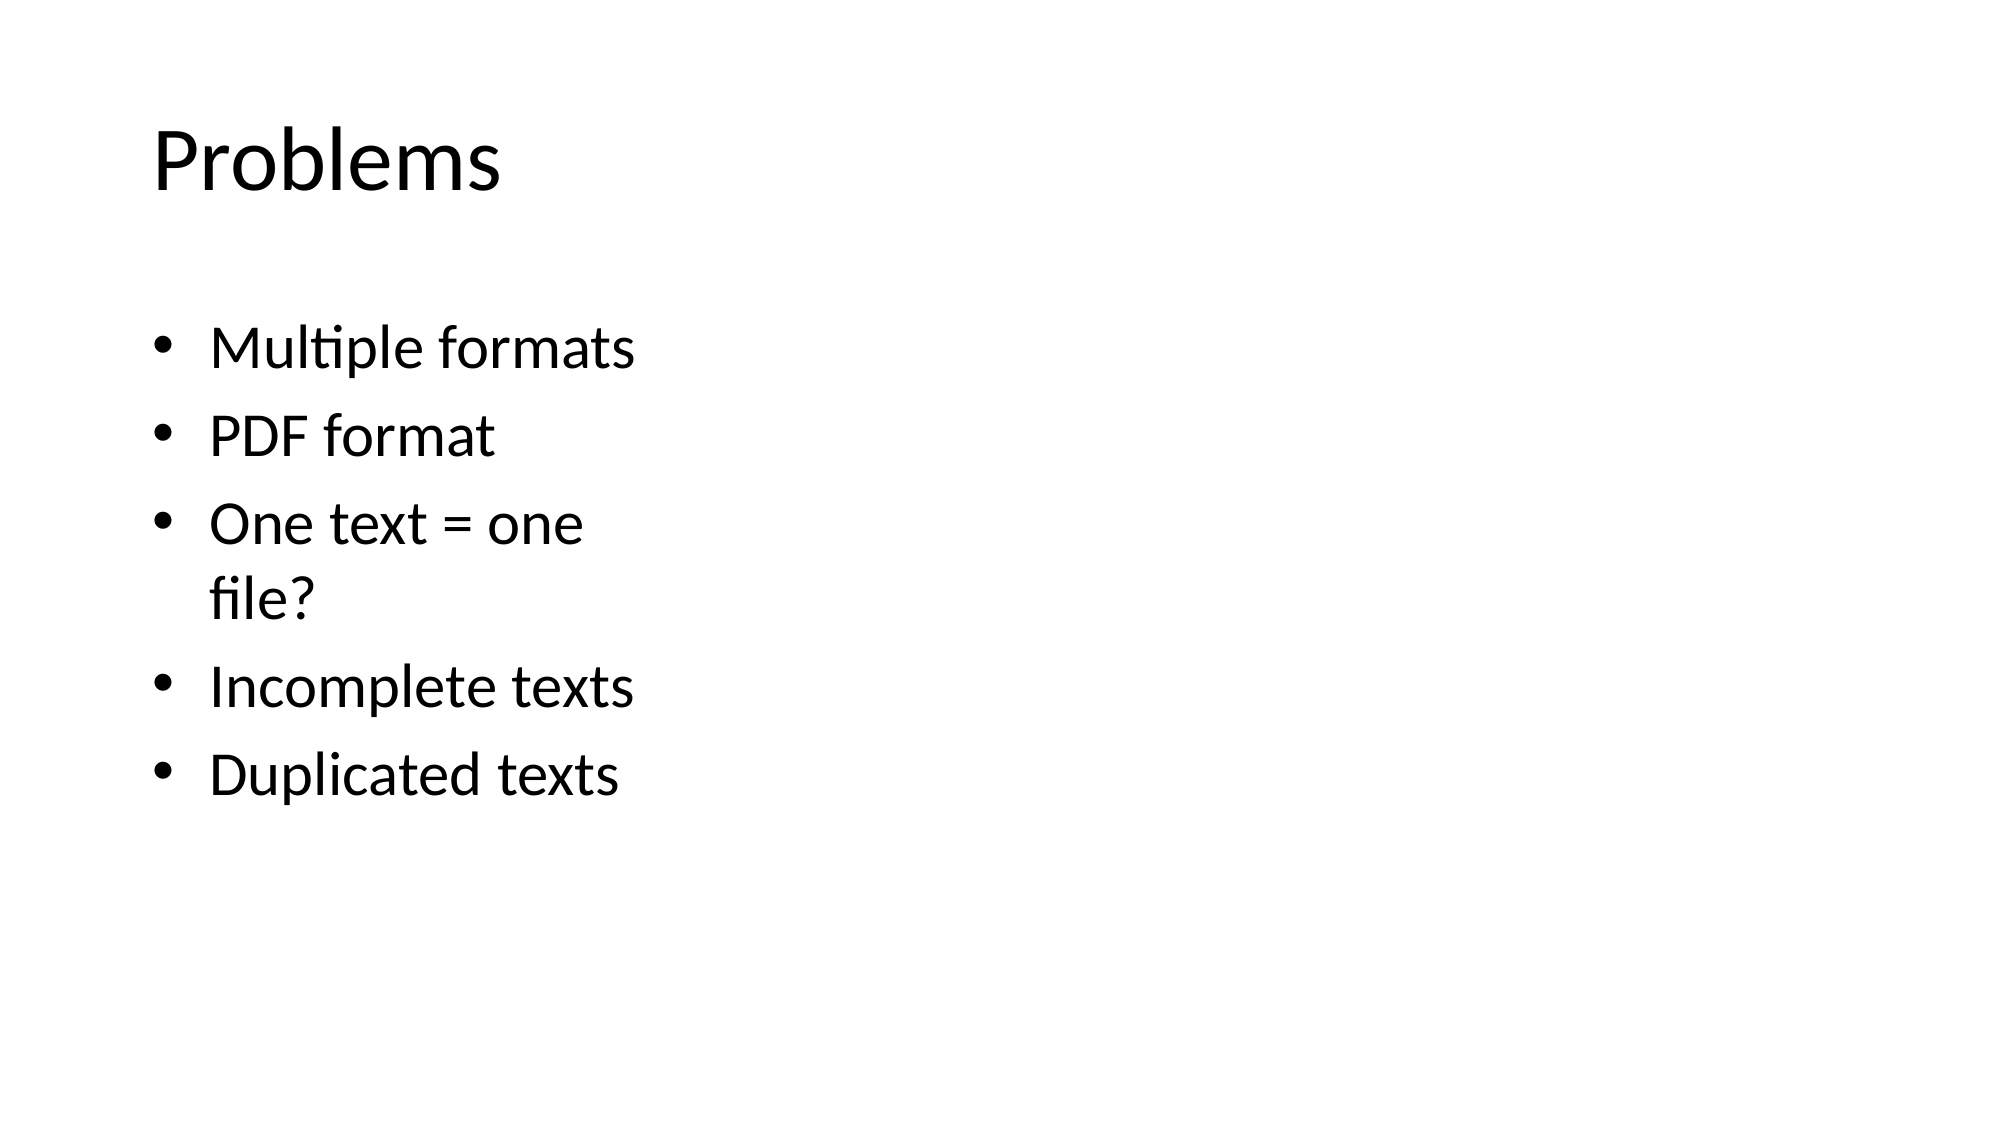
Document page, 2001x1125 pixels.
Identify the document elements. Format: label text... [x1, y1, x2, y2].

list Multiple formats PDF format One text = one file? Incomplete texts Duplicated texts [137, 298, 662, 875]
title Problems [137, 45, 1863, 263]
